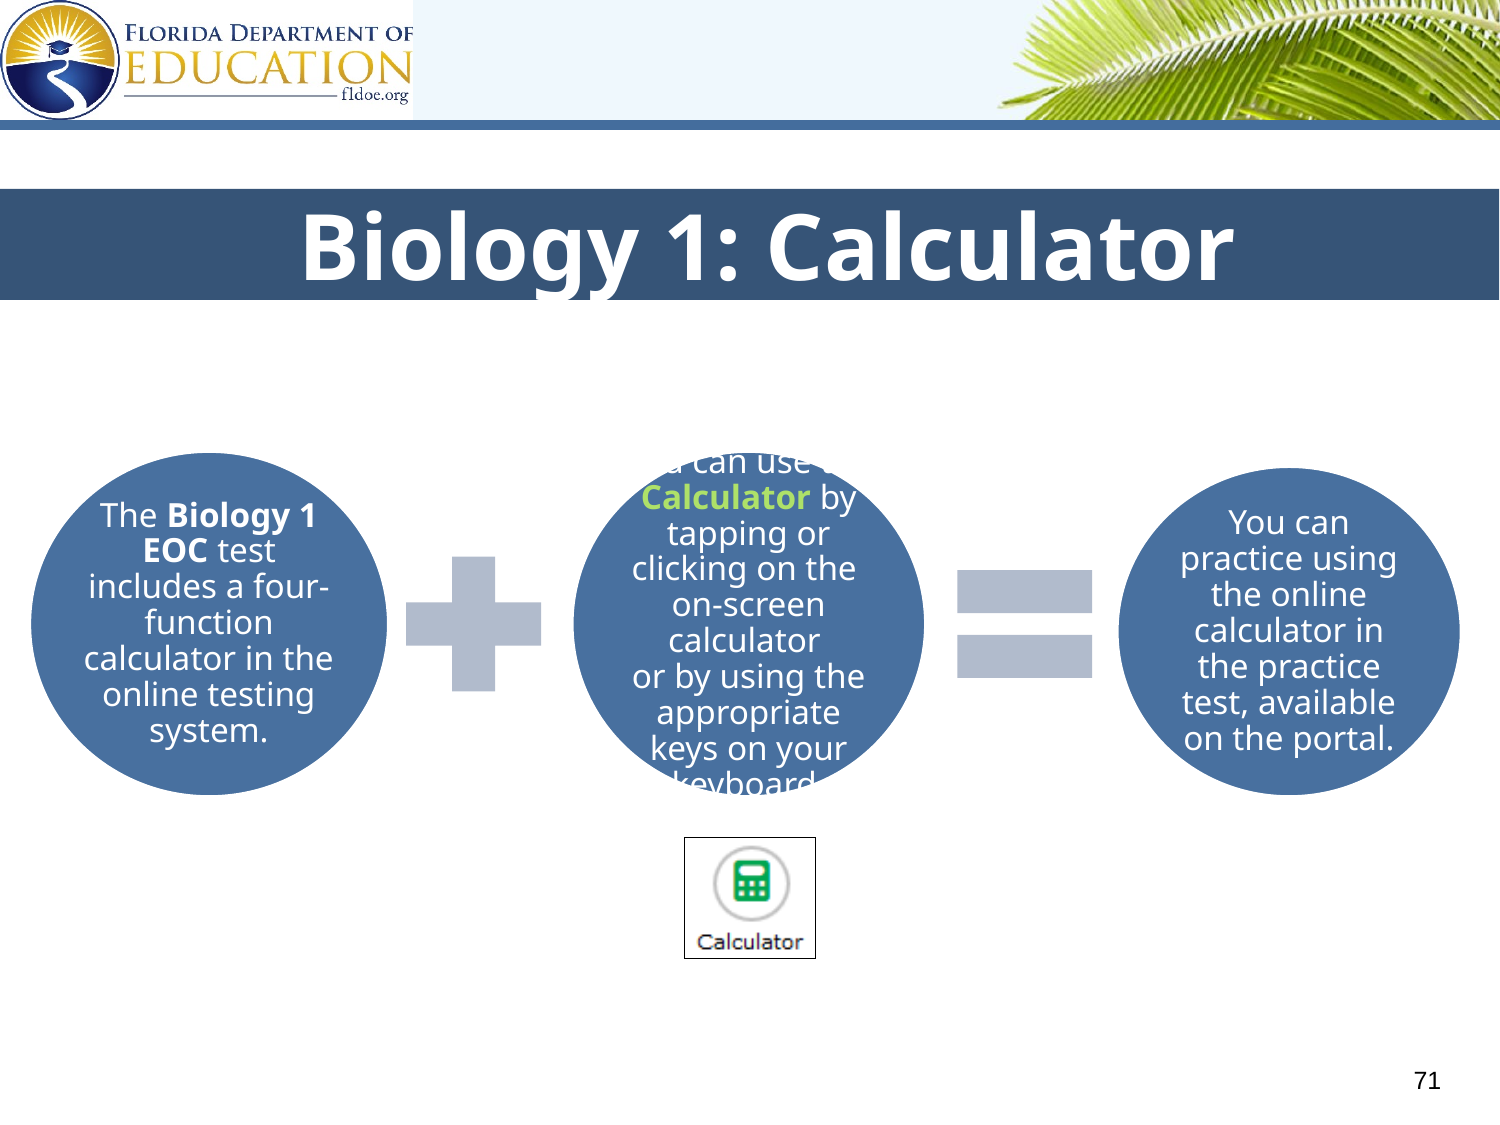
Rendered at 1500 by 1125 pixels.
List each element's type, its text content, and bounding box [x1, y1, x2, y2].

text_box Biology 1: Calculator [0, 188, 1500, 300]
text_box [957, 634, 1093, 678]
text_box You can practice using the online calculator in the practice test, available on the portal. [1114, 463, 1464, 800]
picture [684, 837, 816, 959]
text_box [406, 556, 542, 692]
slide_number 71 [1392, 1050, 1462, 1110]
text_box You can use the Calculator by tapping or clicking on the on-screen calculator or by using the appropriate keys on your keyboard. [569, 448, 929, 800]
text_box The Biology 1 EOC test includes a four-function calculator in the online testing system. [26, 448, 392, 800]
text_box [957, 570, 1093, 614]
picture [0, 0, 1500, 120]
